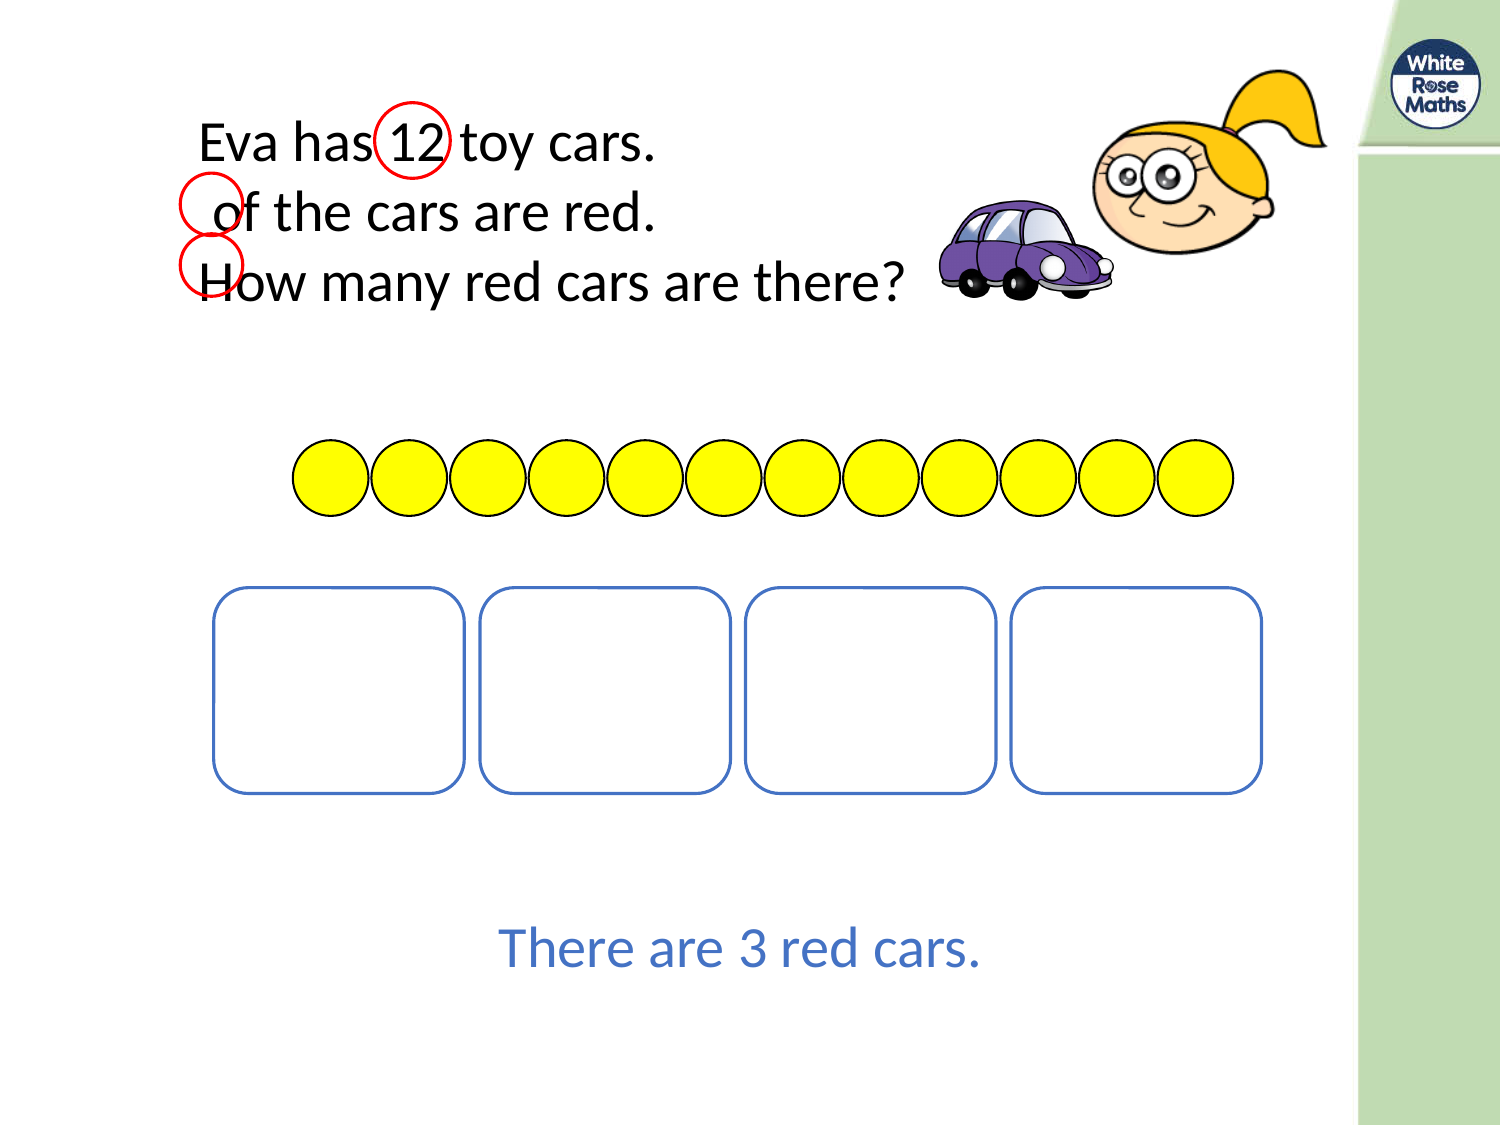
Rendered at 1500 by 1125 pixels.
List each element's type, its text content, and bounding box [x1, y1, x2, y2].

text_box There are 3 red cars. [484, 901, 998, 987]
text_box [1156, 439, 1235, 517]
text_box [179, 235, 244, 298]
text_box [212, 586, 466, 795]
text_box [763, 439, 842, 517]
text_box [527, 439, 606, 517]
picture [0, 0, 1500, 1125]
text_box [920, 439, 999, 517]
text_box [1077, 439, 1156, 517]
text_box [449, 439, 527, 517]
text_box [370, 439, 449, 517]
text_box [999, 439, 1077, 517]
text_box [684, 439, 763, 517]
text_box [373, 101, 452, 180]
text_box [1009, 586, 1263, 795]
text_box [478, 586, 732, 795]
text_box [291, 439, 370, 517]
text_box [606, 439, 684, 517]
text_box [179, 172, 244, 237]
text_box [842, 439, 920, 517]
text_box [744, 586, 998, 795]
